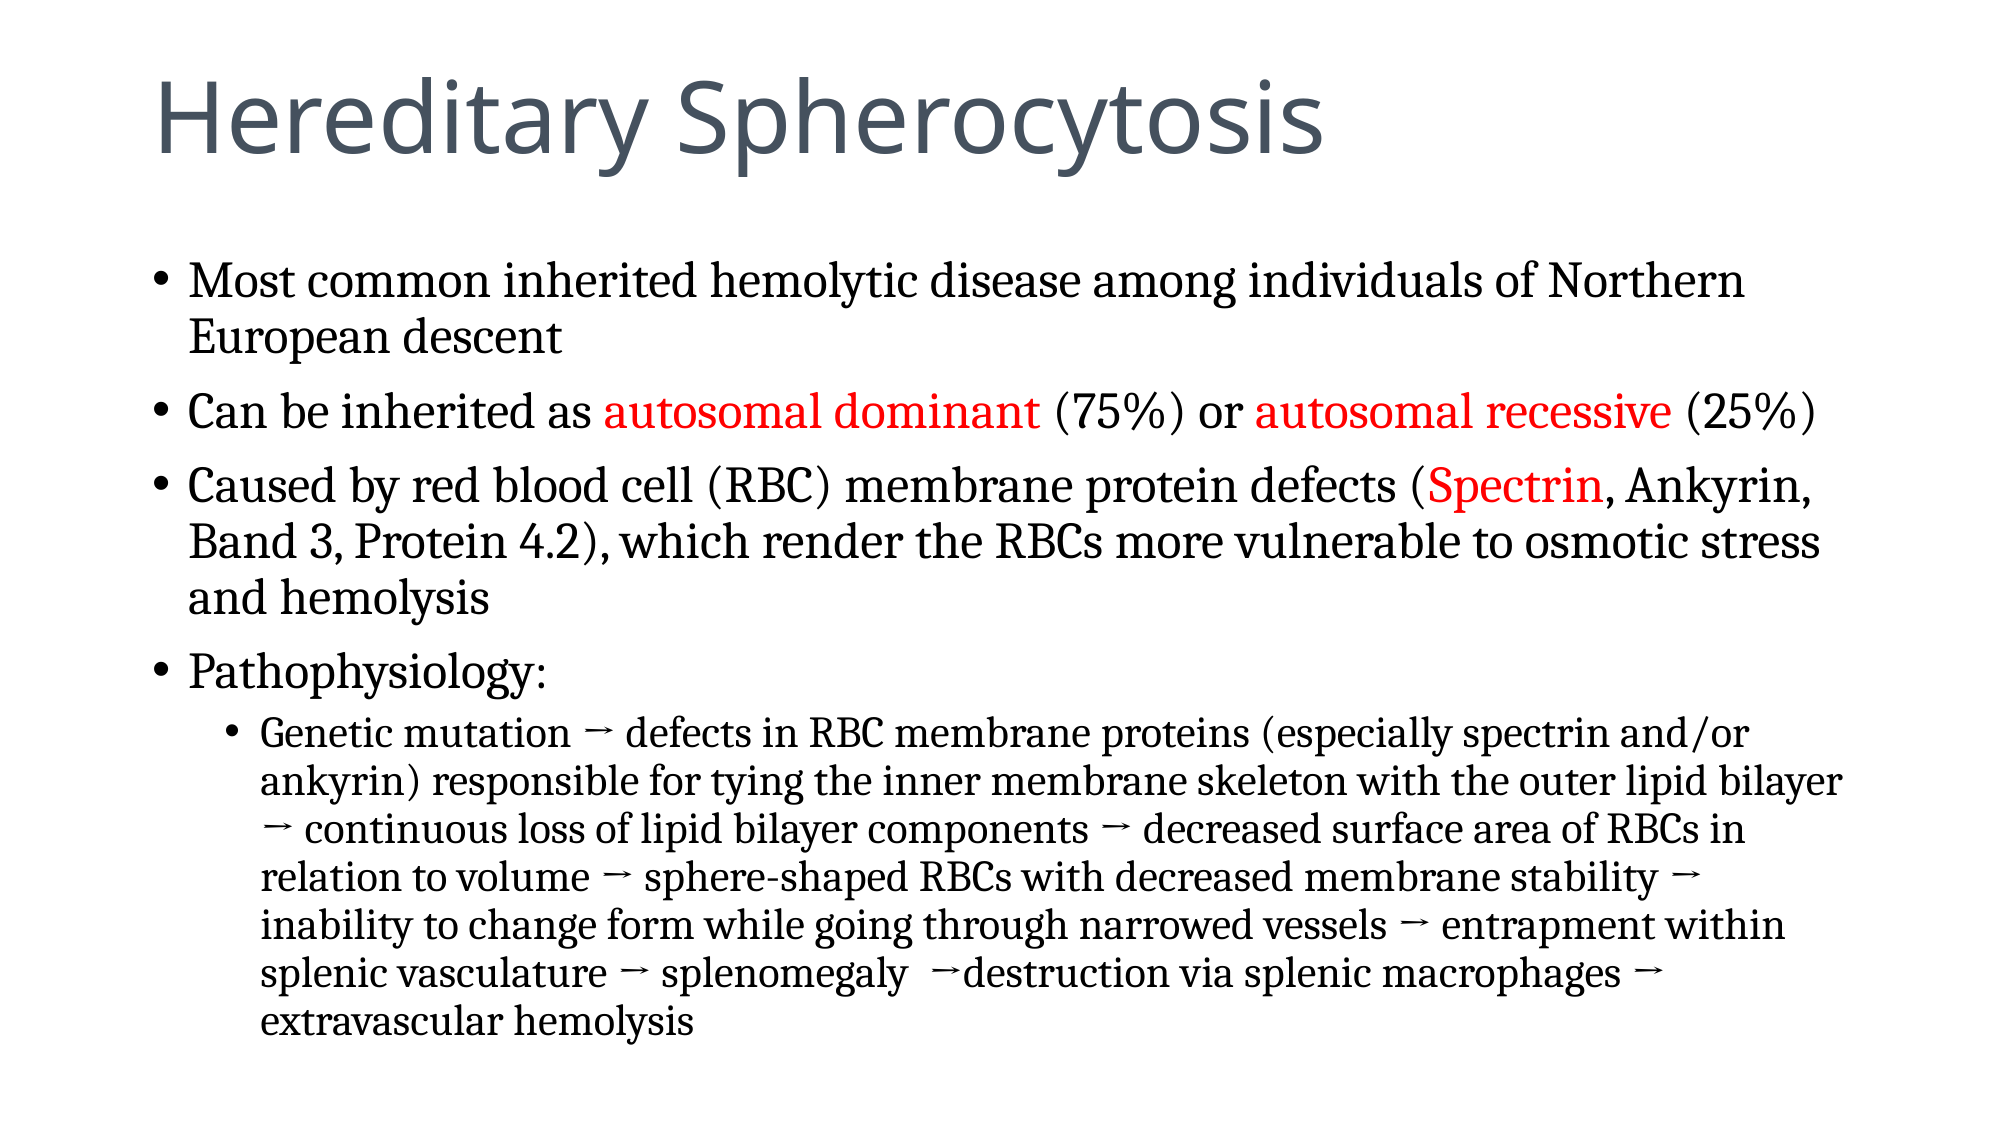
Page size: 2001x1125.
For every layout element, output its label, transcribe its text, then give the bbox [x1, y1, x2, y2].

text_box Hereditary Spherocytosis [137, 59, 1863, 245]
text_box Most common inherited hemolytic disease among individuals of Northern European descent Can be inherited as autosomal dominant (75%) or autosomal recessive (25%) Caused by red blood cell (RBC) membrane protein defects (Spectrin, Ankyrin, Band 3, Protein 4.2), which render the RBCs more vulnerable to osmotic stress and hemolysis Pathophysiology: Genetic mutation → defects in RBC membrane proteins (especially spectrin and/or ankyrin) responsible for tying the inner membrane skeleton with the outer lipid bilayer → continuous loss of lipid bilayer components → decreased surface area of RBCs in relation to volume → sphere-shaped RBCs with decreased membrane stability → inability to change form while going through narrowed vessels → entrapment within splenic vasculature → splenomegaly →destruction via splenic macrophages → extravascular hemolysis [137, 245, 1863, 1095]
